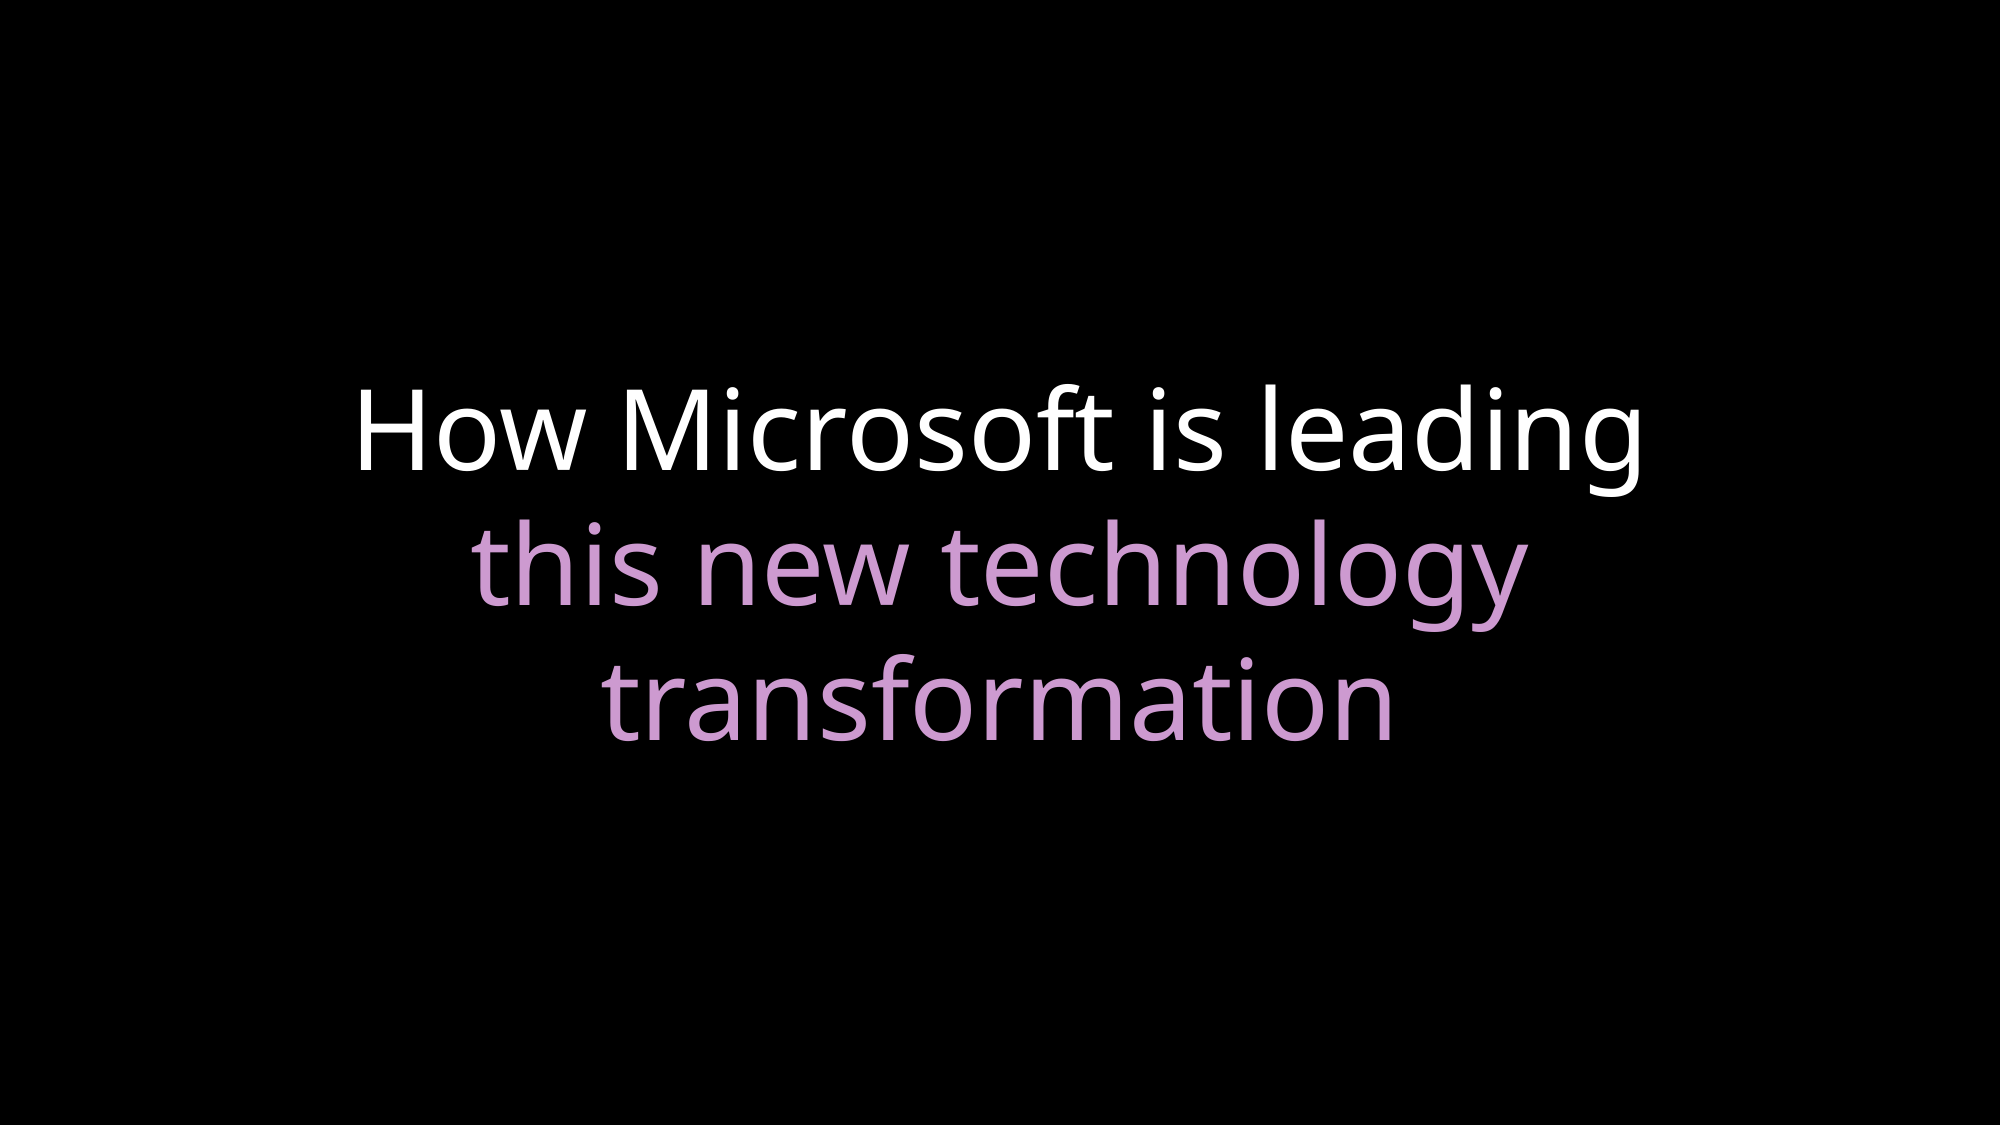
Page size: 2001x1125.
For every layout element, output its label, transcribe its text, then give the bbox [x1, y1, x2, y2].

text_box How Microsoft is leading this new technology transformation [258, 357, 1741, 764]
